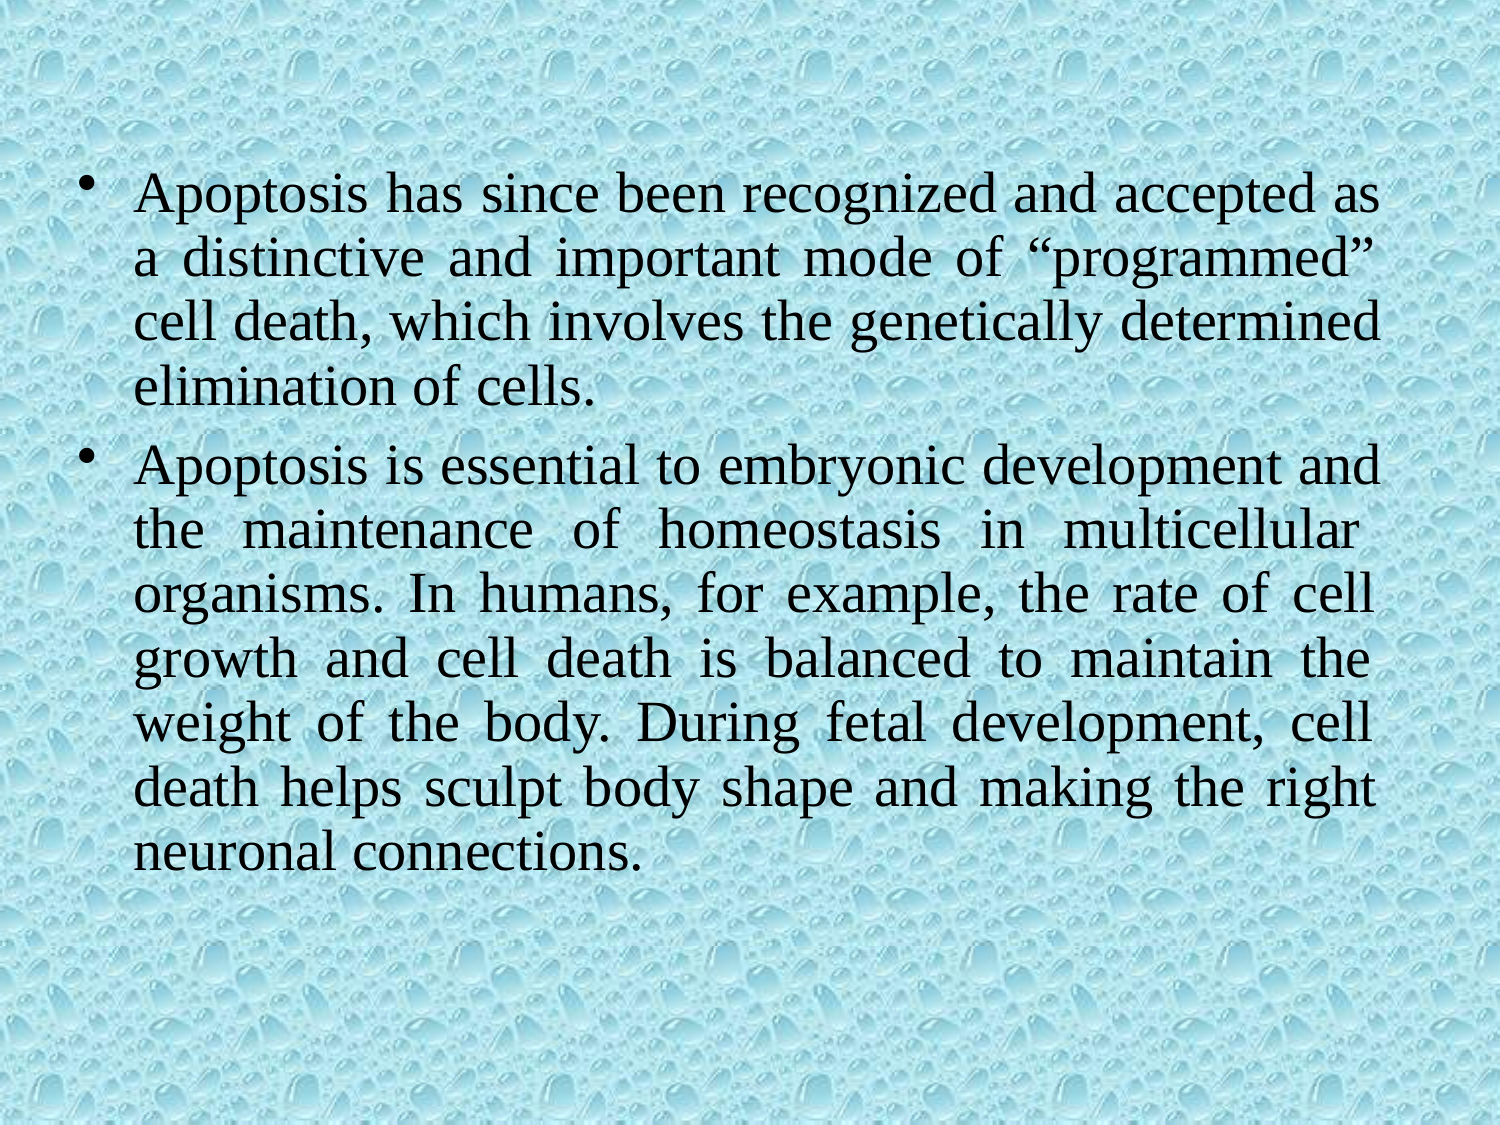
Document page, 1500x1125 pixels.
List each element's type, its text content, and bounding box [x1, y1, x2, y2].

text_box Apoptosis has since been recognized and accepted as a distinctive and important mode of “programmed” cell death, which involves the genetically determined elimination of cells. Apoptosis is essential to embryonic development and the maintenance of homeostasis in multicellular organisms. In humans, for example, the rate of cell growth and cell death is balanced to maintain the weight of the body. During fetal development, cell death helps sculpt body shape and making the right neuronal connections. [75, 153, 1399, 884]
picture [0, 0, 1500, 1125]
